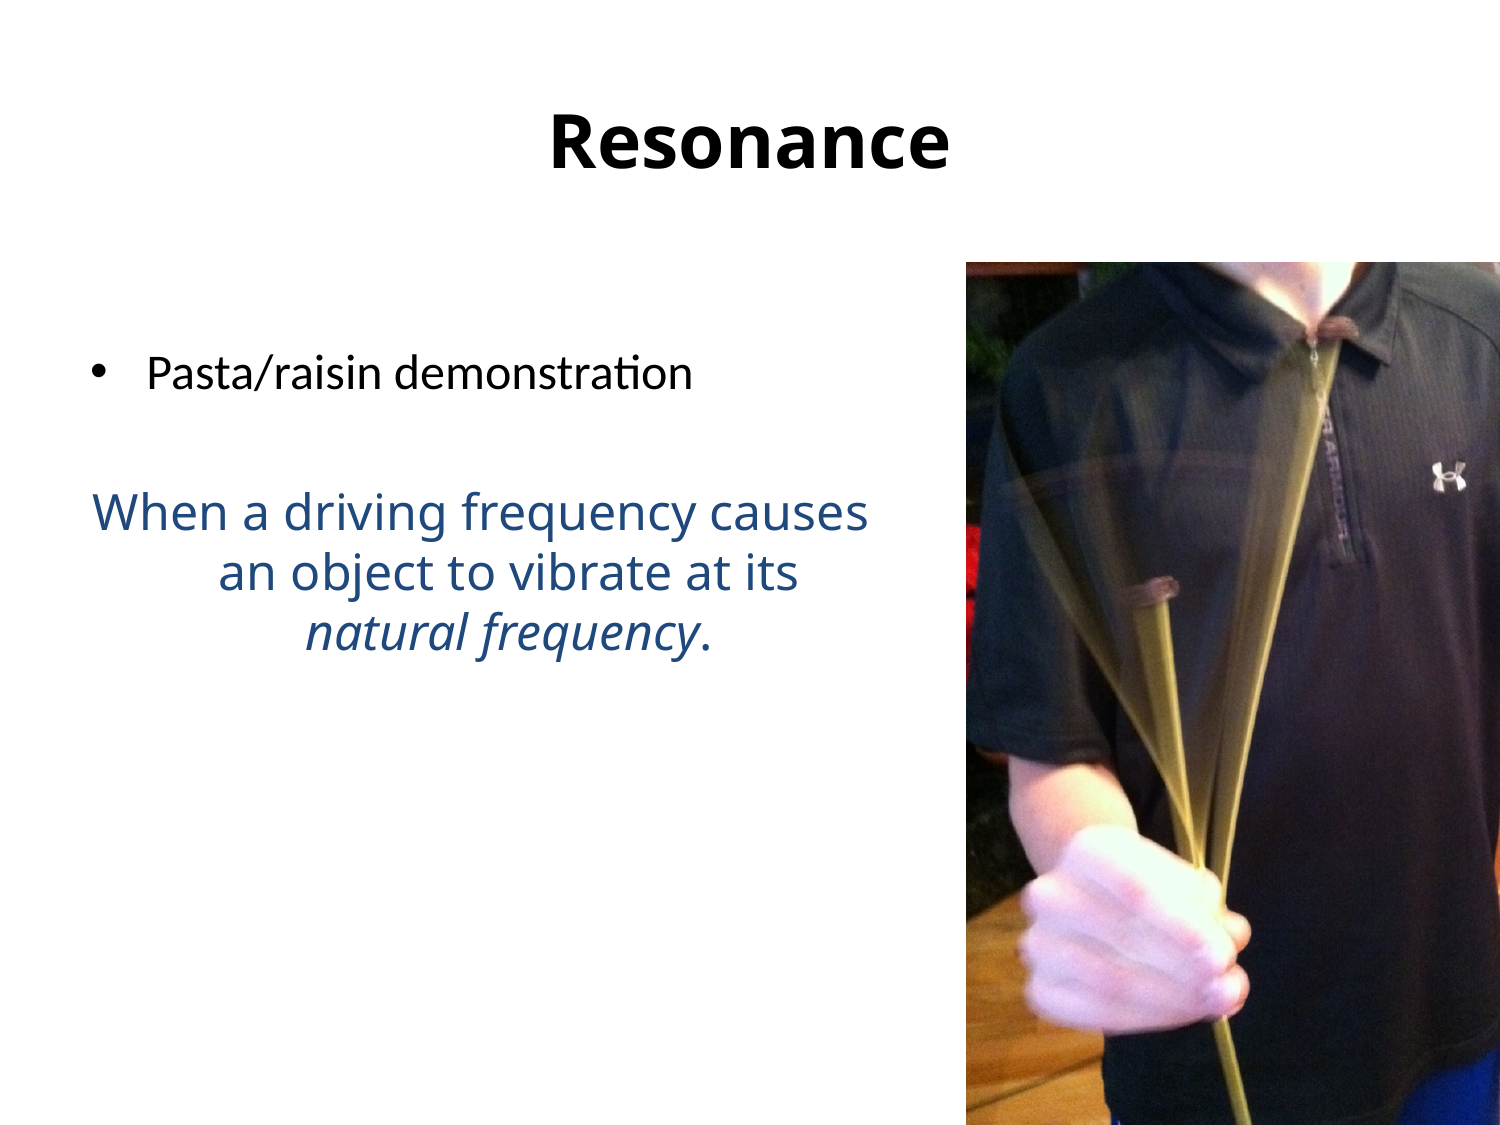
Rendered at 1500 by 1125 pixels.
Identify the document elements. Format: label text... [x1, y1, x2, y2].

picture [801, 262, 1500, 1125]
list Pasta/raisin demonstration When a driving frequency causes an object to vibrate at its natural frequency. [75, 262, 888, 1005]
title Resonance [75, 45, 1425, 233]
